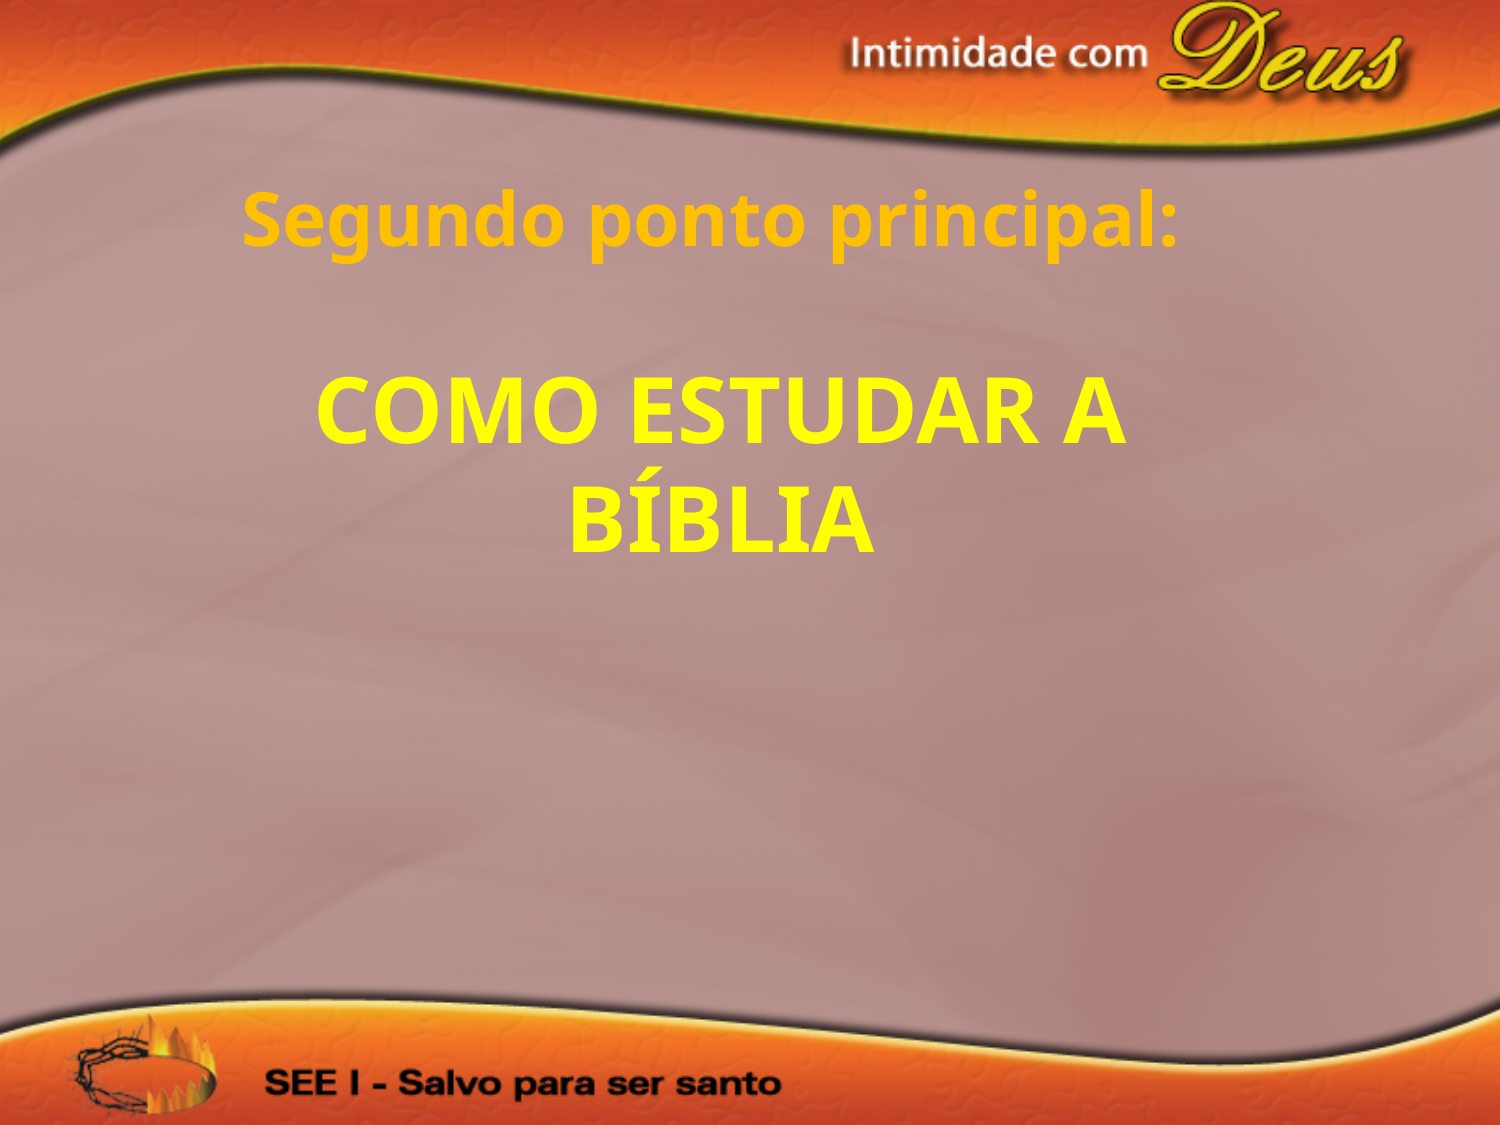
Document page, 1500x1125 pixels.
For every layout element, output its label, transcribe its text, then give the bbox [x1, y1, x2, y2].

picture [0, 0, 1500, 1125]
text_box Segundo ponto principal: COMO ESTUDAR A BÍBLIA [222, 163, 1219, 579]
